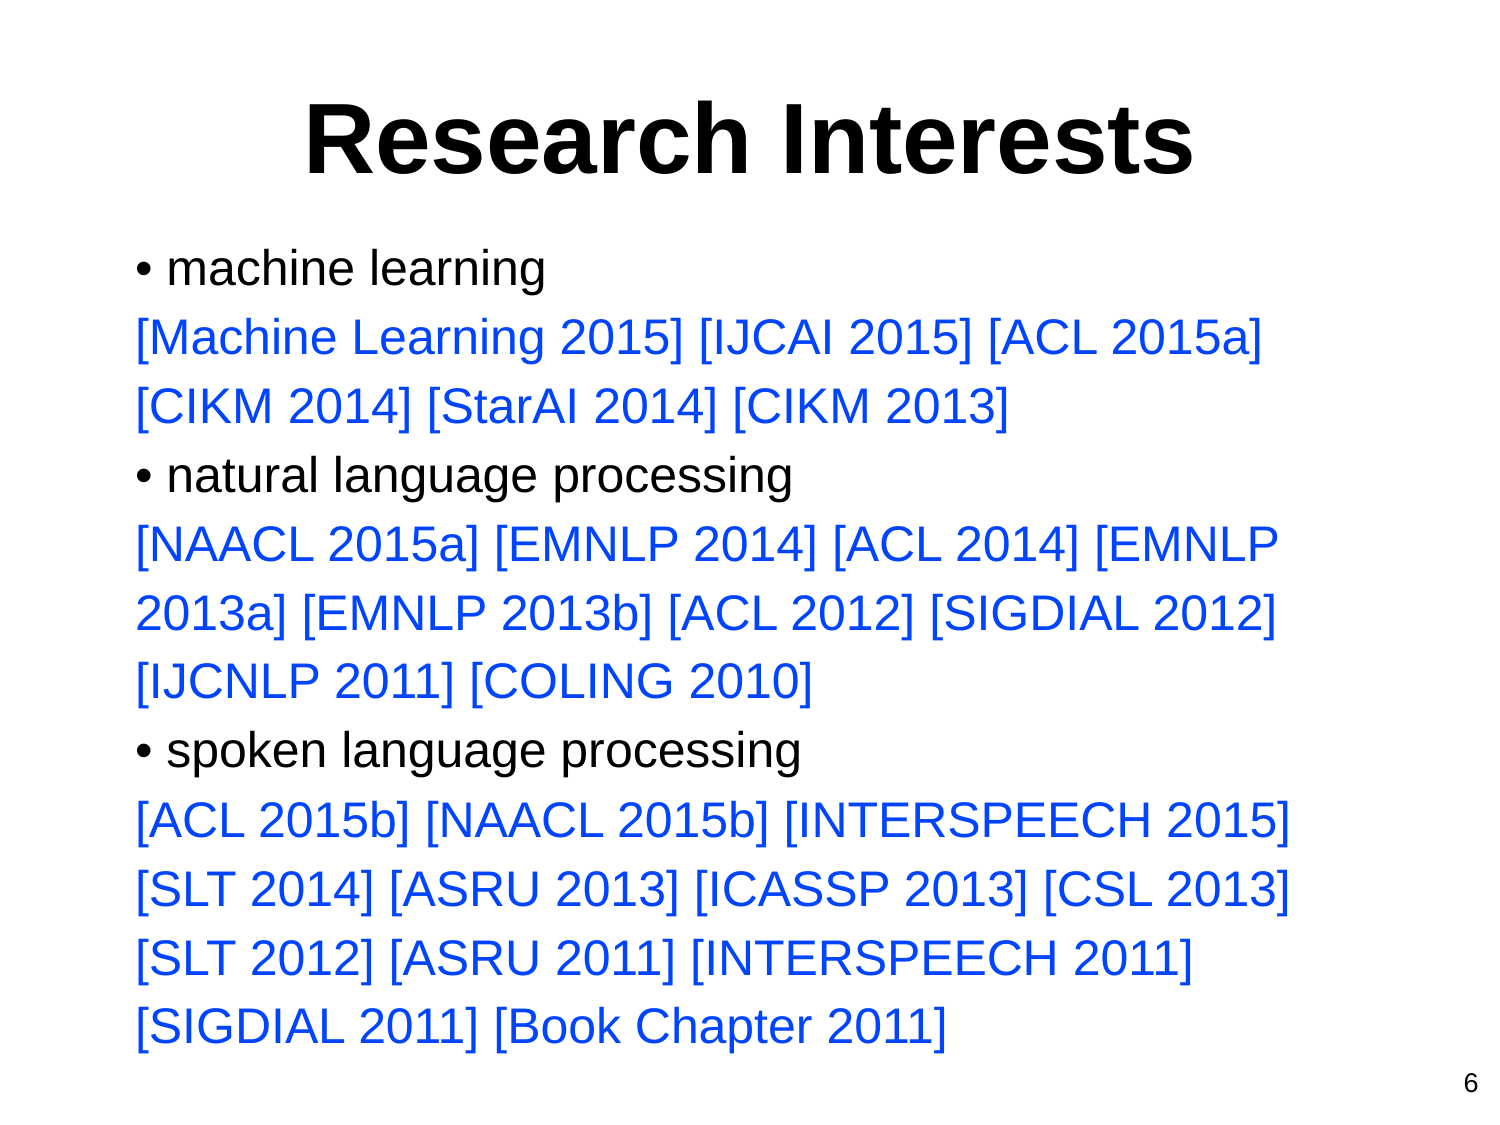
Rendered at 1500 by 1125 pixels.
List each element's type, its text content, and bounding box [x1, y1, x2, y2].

subtitle • machine learning [Machine Learning 2015] [IJCAI 2015] [ACL 2015a] [CIKM 2014] [StarAI 2014] [CIKM 2013] • natural language processing [NAACL 2015a] [EMNLP 2014] [ACL 2014] [EMNLP 2013a] [EMNLP 2013b] [ACL 2012] [SIGDIAL 2012] [IJCNLP 2011] [COLING 2010] • spoken language processing [ACL 2015b] [NAACL 2015b] [INTERSPEECH 2015] [SLT 2014] [ASRU 2013] [ICASSP 2013] [CSL 2013] [SLT 2012] [ASRU 2011] [INTERSPEECH 2011] [SIGDIAL 2011] [Book Chapter 2011] [120, 211, 1395, 383]
title Research Interests [112, 0, 1388, 209]
slide_number 6 [1403, 1038, 1494, 1125]
